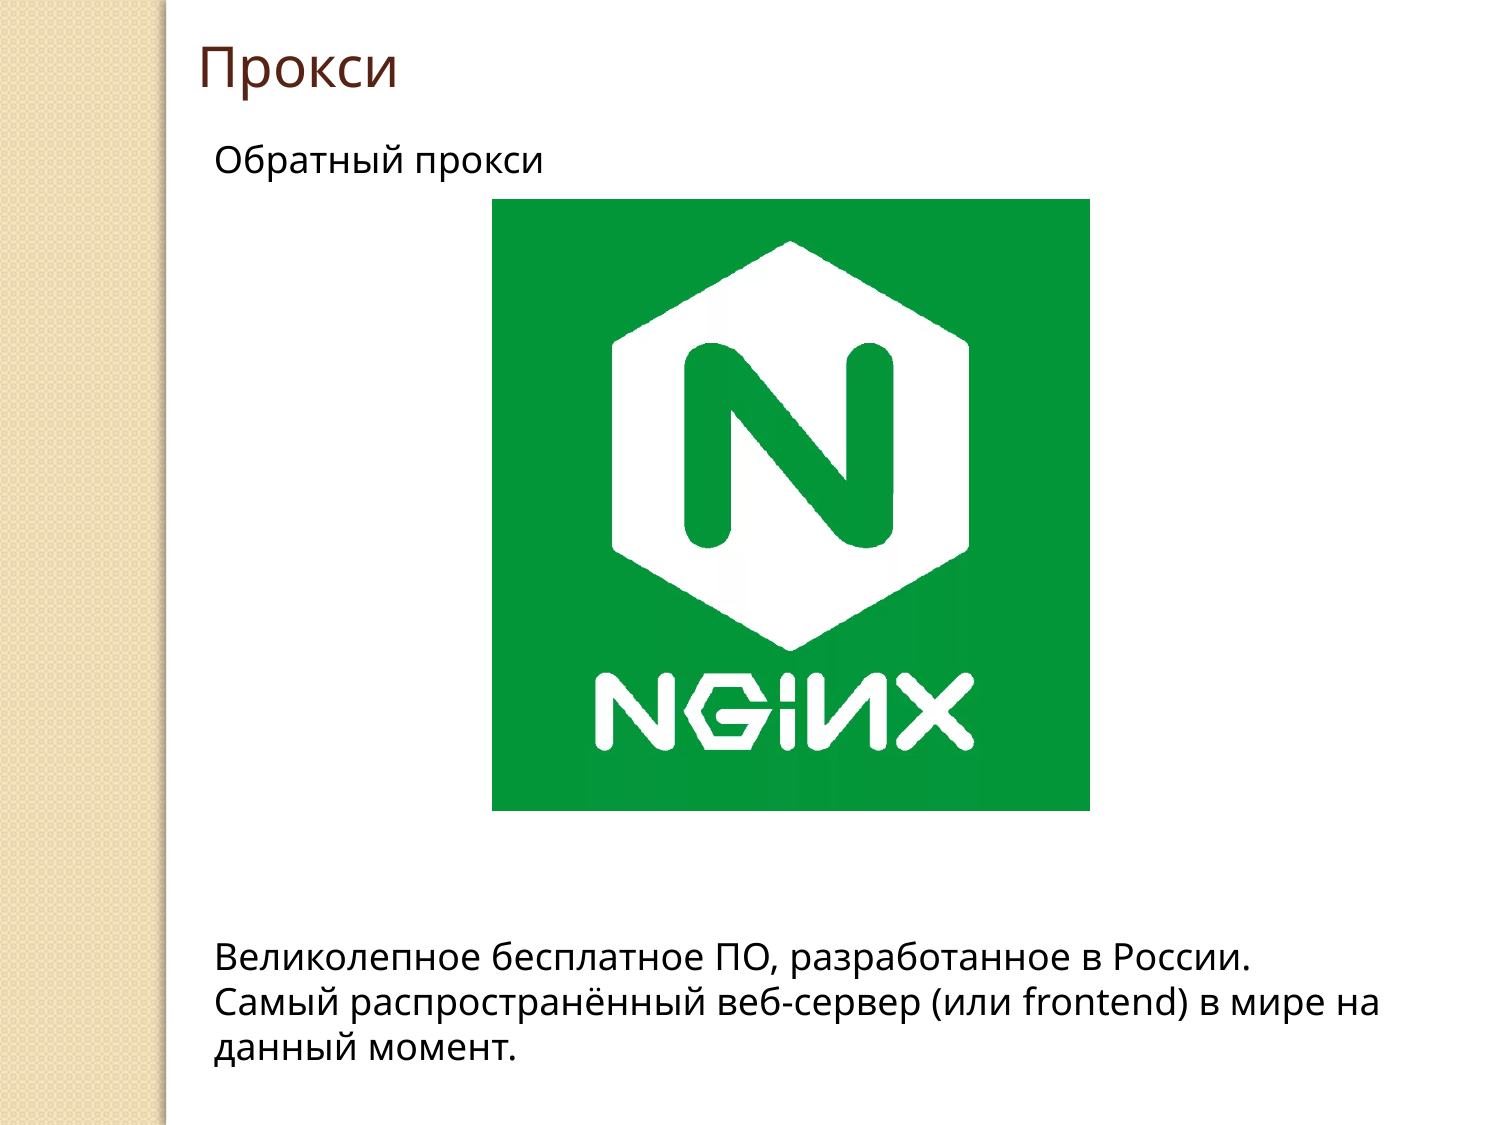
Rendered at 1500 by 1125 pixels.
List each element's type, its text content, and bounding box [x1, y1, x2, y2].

text_box Обратный прокси [199, 128, 1465, 189]
text_box Великолепное бесплатное ПО, разработанное в России. Самый распространённый веб-сервер (или frontend) в мире на данный момент. [199, 925, 1465, 1076]
picture [491, 198, 1090, 812]
text_box Прокси [182, 19, 1413, 112]
